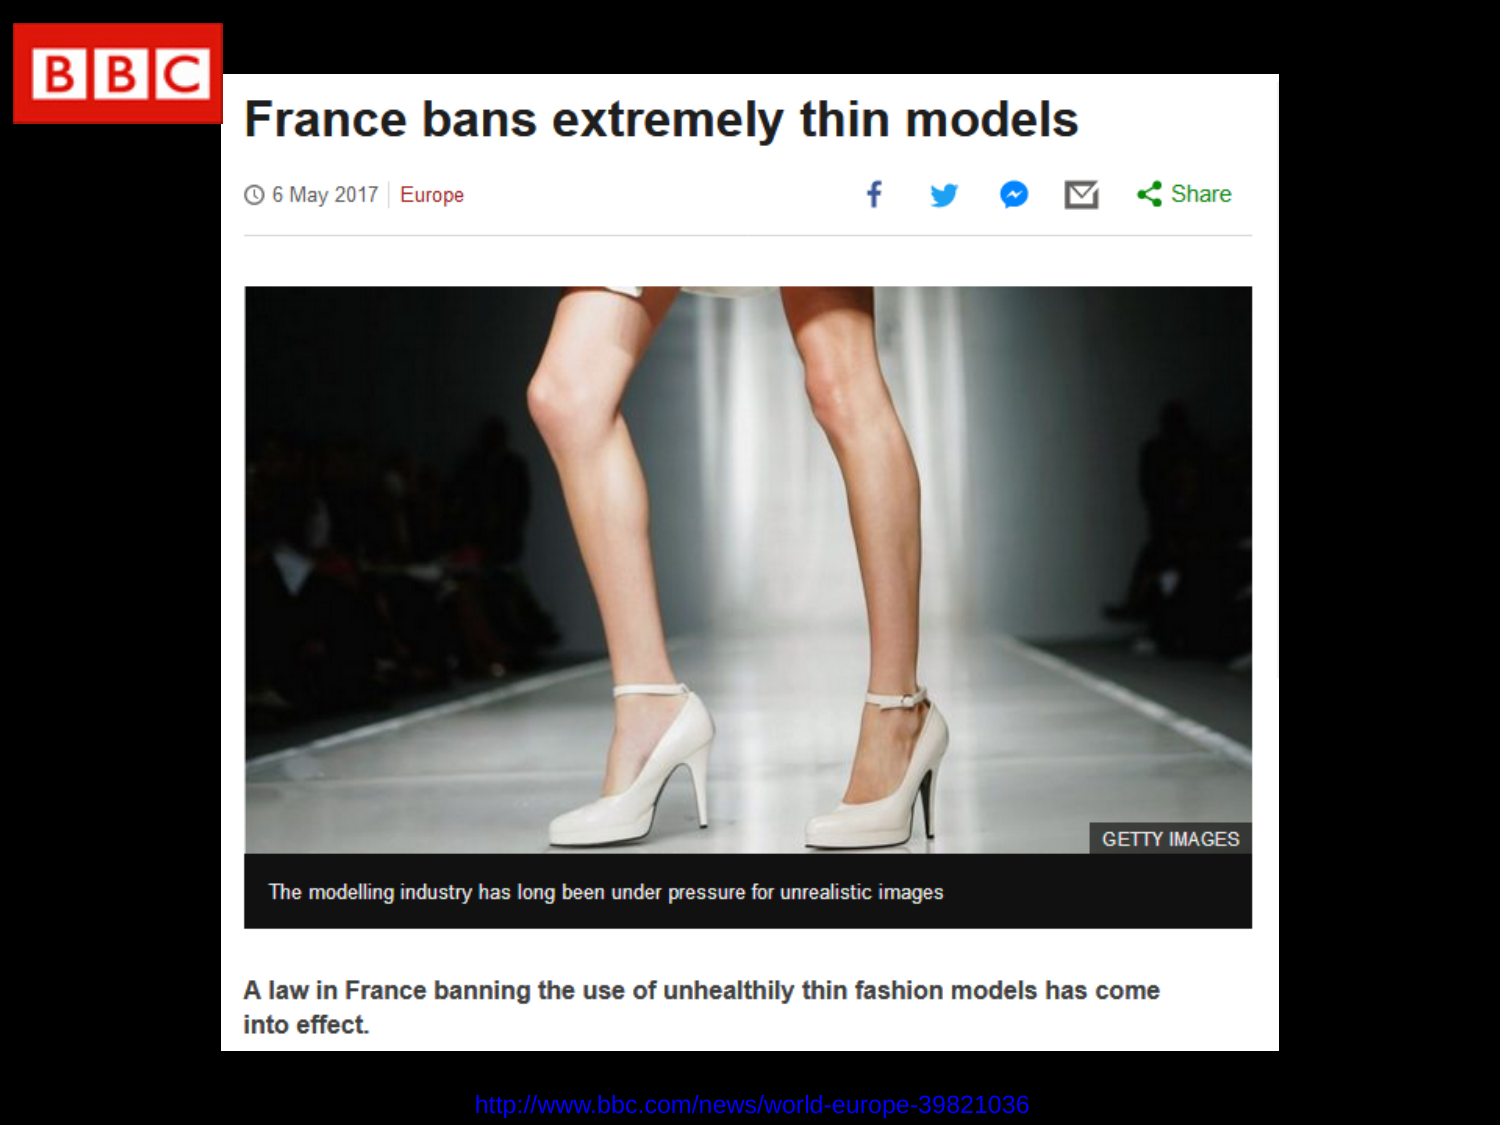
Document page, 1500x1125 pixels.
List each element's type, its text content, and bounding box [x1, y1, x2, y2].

picture [13, 23, 1280, 1051]
text_box http://www.bbc.com/news/world-europe-39821036http://www.bbc.com/news/world-europe-39821036 [309, 1058, 1197, 1125]
